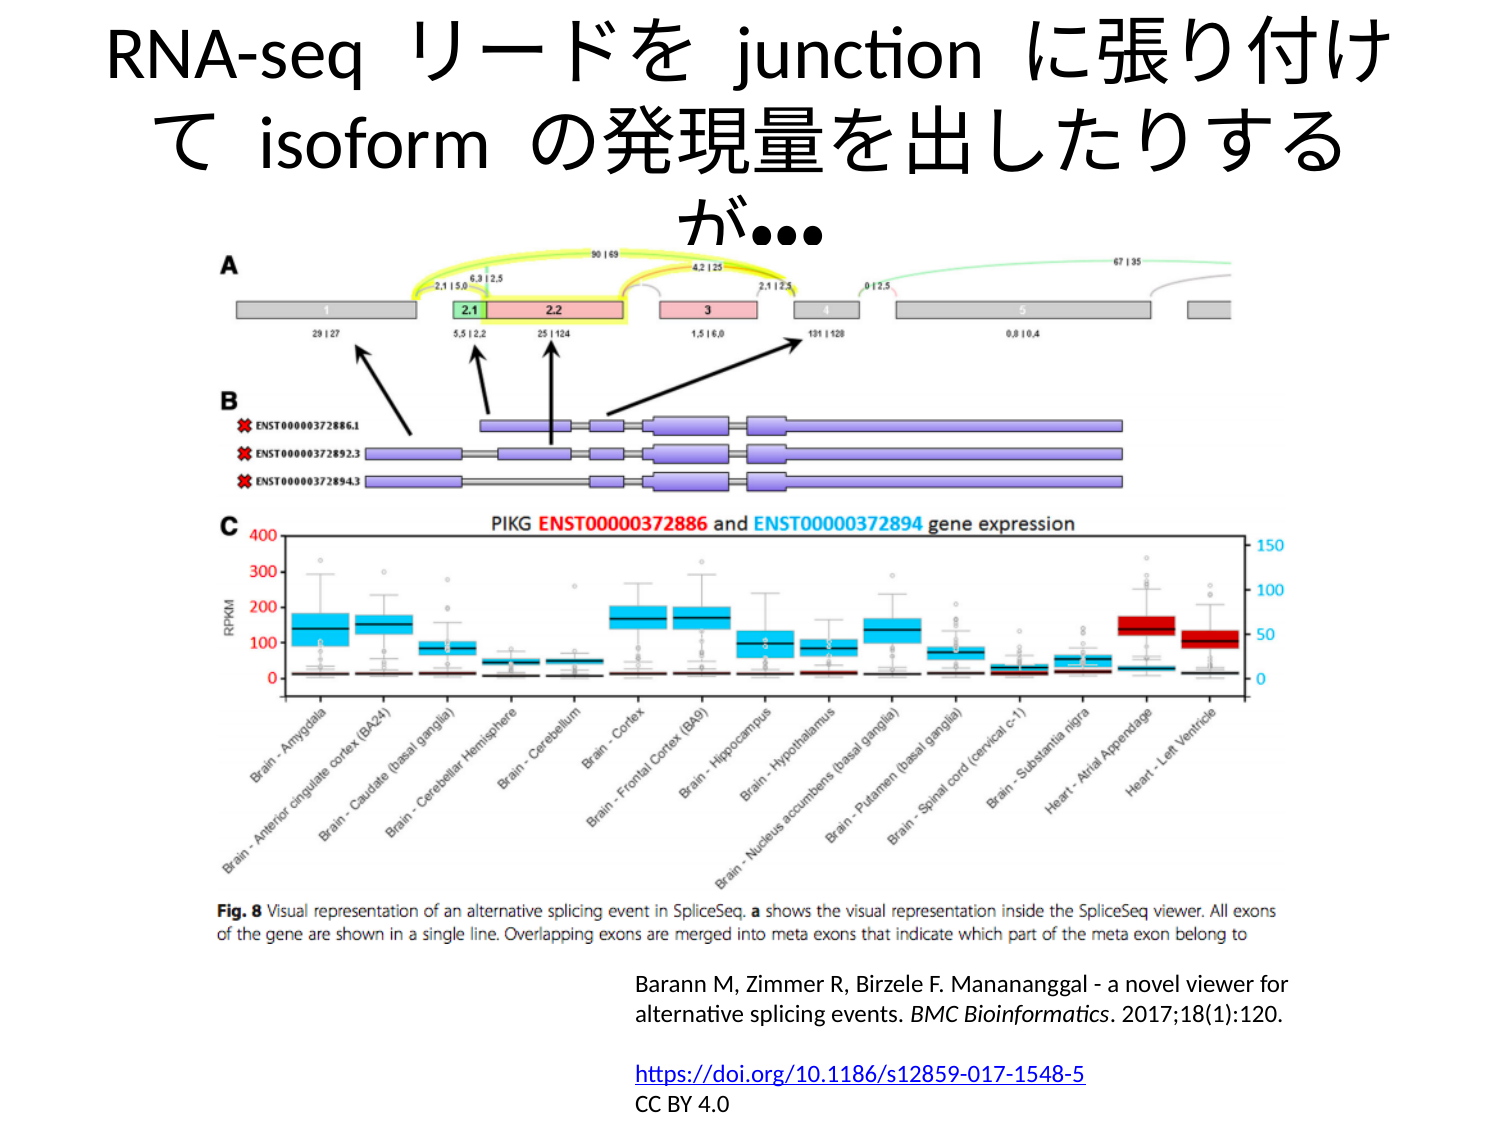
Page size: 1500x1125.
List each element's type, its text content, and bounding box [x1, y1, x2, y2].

picture [209, 244, 1291, 944]
text_box Barann M, Zimmer R, Birzele F. Manananggal - a novel viewer for alternative splicing events. BMC Bioinformatics. 2017;18(1):120. https://doi.org/10.1186/s12859-017-1548-5 CC BY 4.0 [620, 959, 1376, 1125]
title RNA-seq リードを junction に張り付けて isoform の発現量を出したりするが・・・ [75, 45, 1425, 233]
